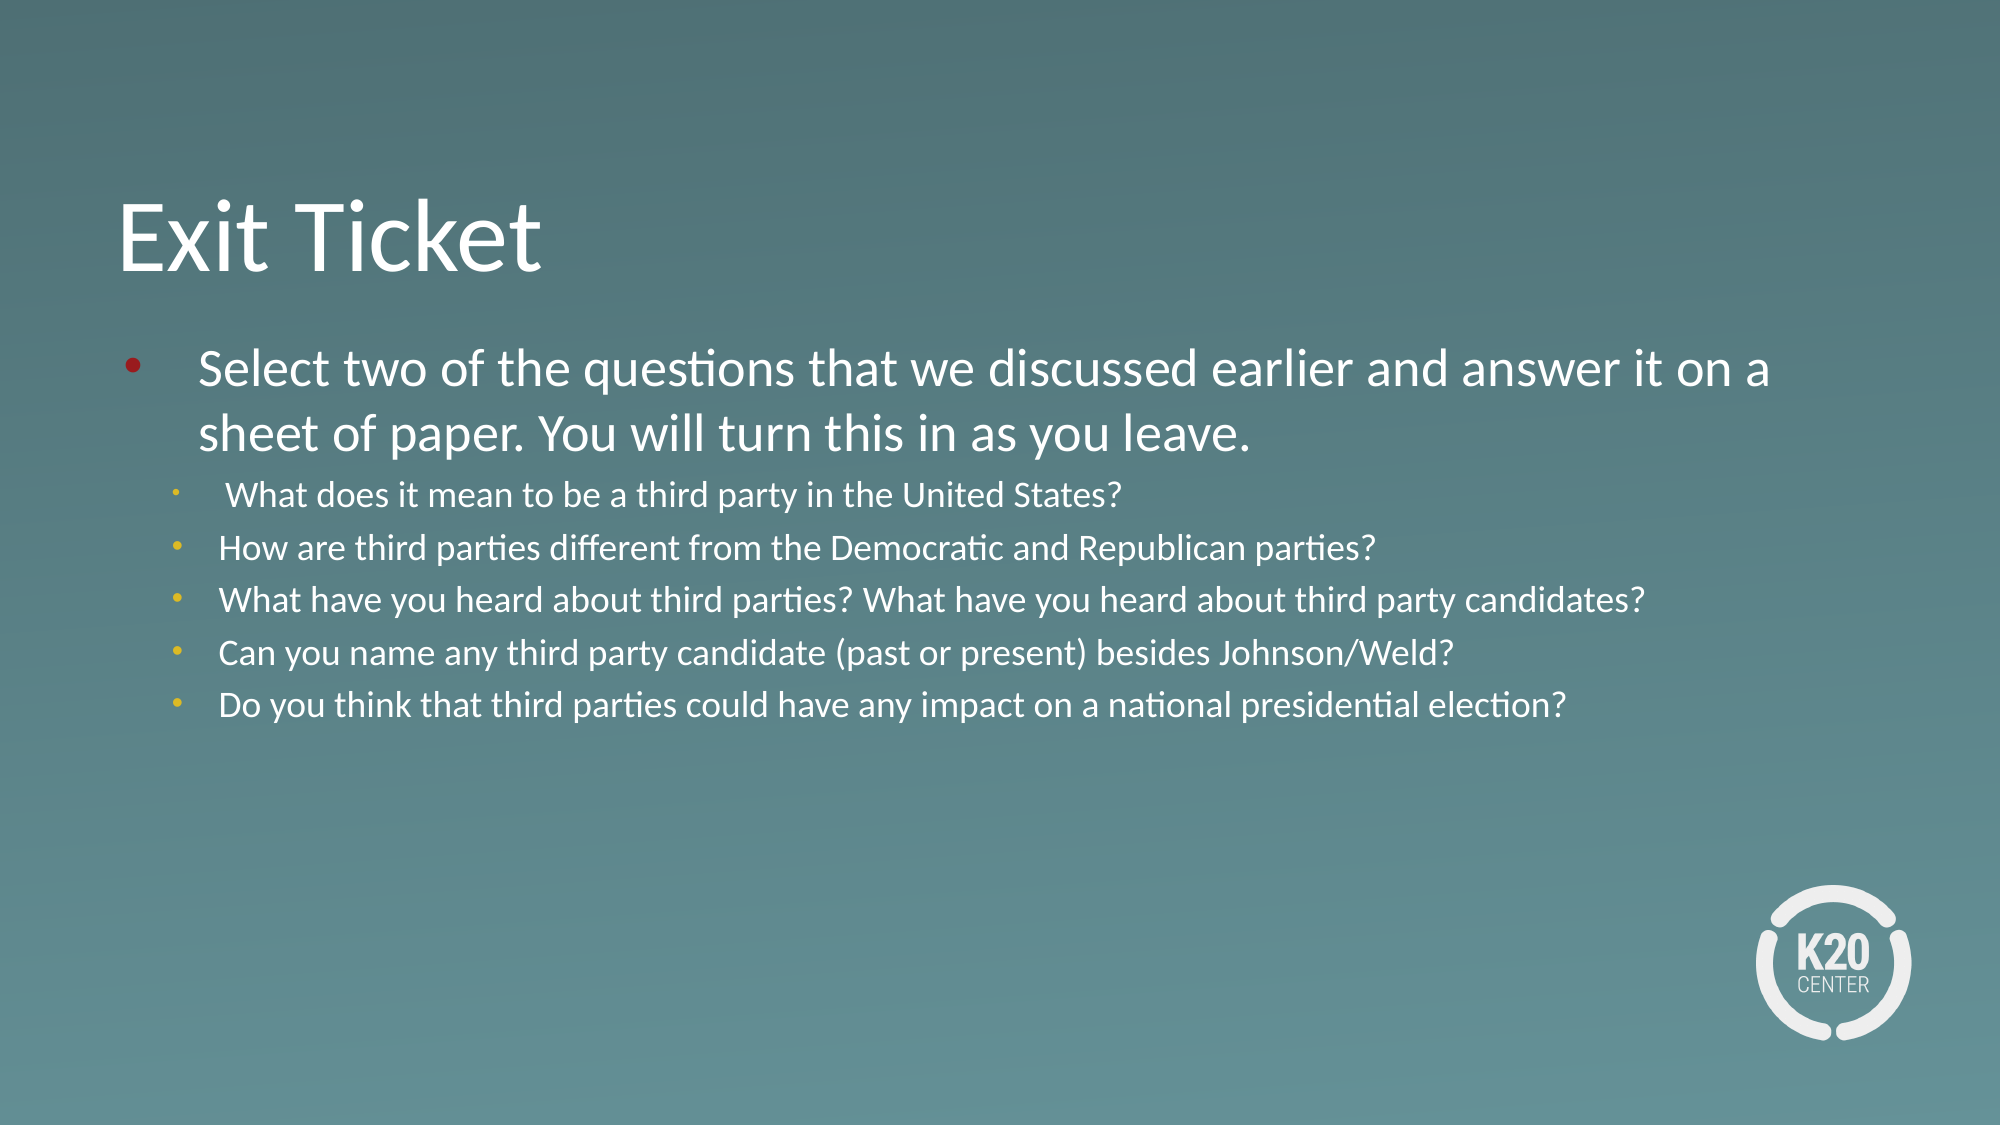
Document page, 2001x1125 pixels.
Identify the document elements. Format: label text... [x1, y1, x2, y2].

list Select two of the questions that we discussed earlier and answer it on a sheet of paper. You will turn this in as you leave. What does it mean to be a third party in the United States? How are third parties different from the Democratic and Republican parties? What have you heard about third parties? What have you heard about third party candidates? Can you name any third party candidate (past or present) besides Johnson/Weld? Do you think that third parties could have any impact on a national presidential election? [115, 324, 1816, 909]
title Exit Ticket [115, 140, 1816, 292]
